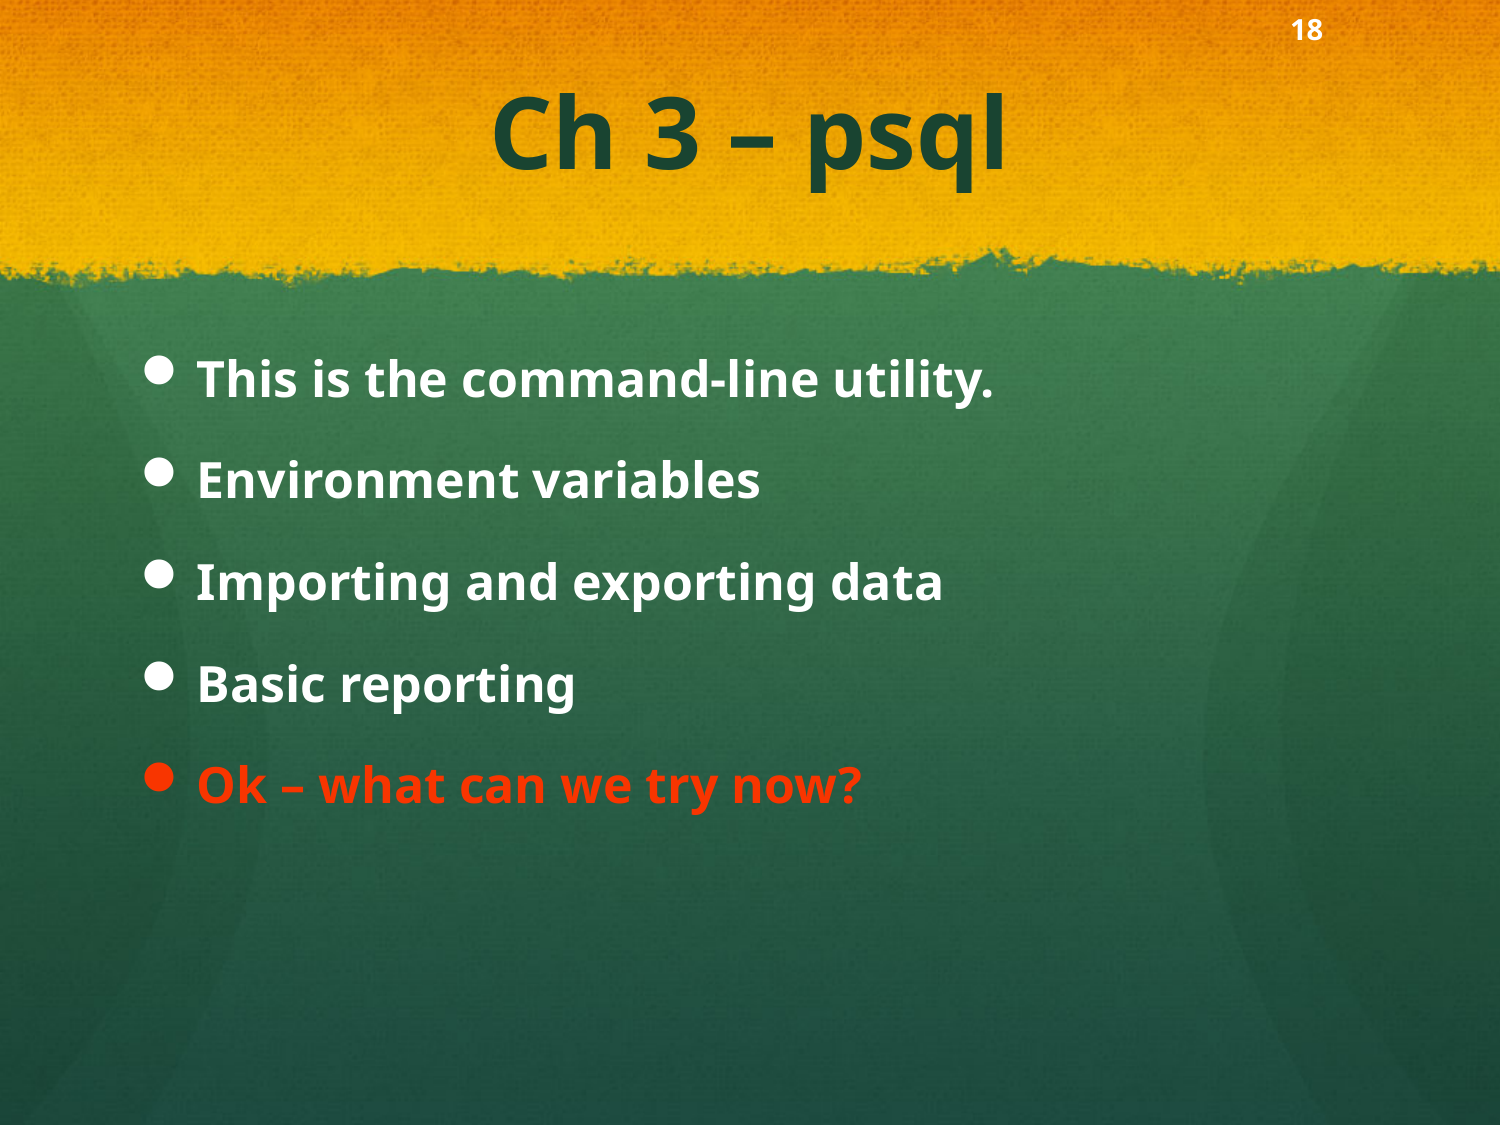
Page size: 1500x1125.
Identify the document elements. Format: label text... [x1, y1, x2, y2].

list This is the command-line utility. Environment variables Importing and exporting data Basic reporting Ok – what can we try now? [125, 339, 1375, 1026]
picture [0, 0, 1500, 1125]
title Ch 3 – psql [125, 13, 1375, 246]
